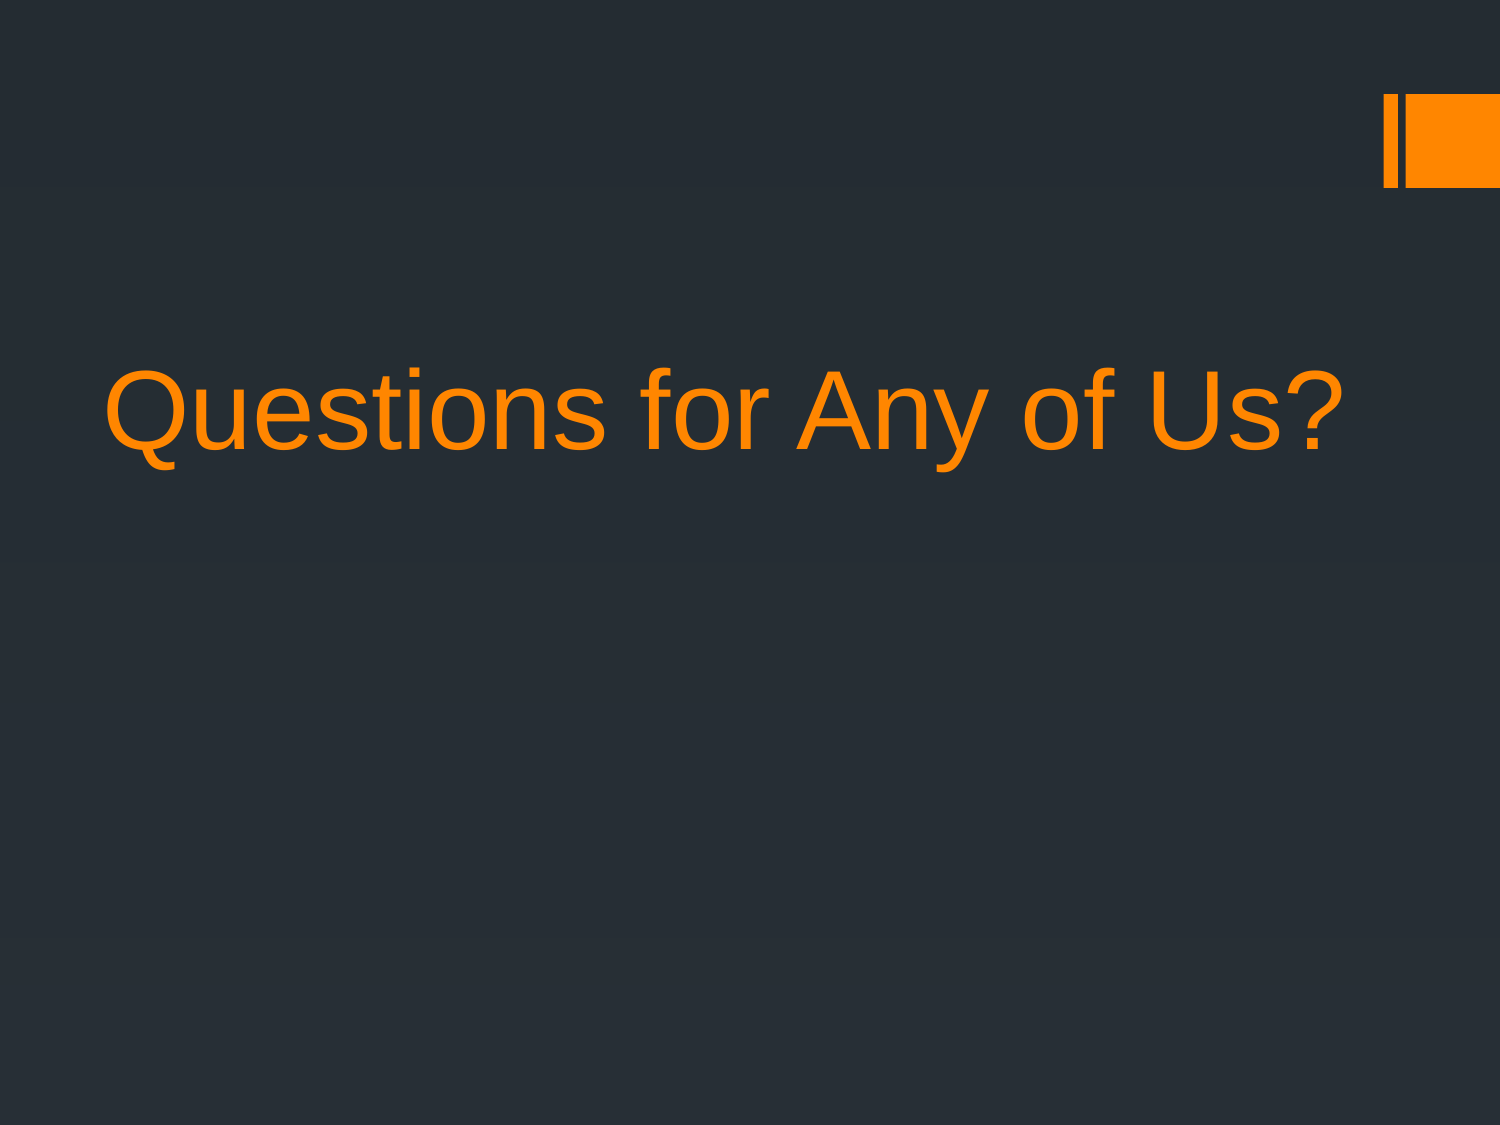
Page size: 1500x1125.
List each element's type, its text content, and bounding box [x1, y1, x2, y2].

title Questions for Any of Us? [87, 125, 1400, 685]
